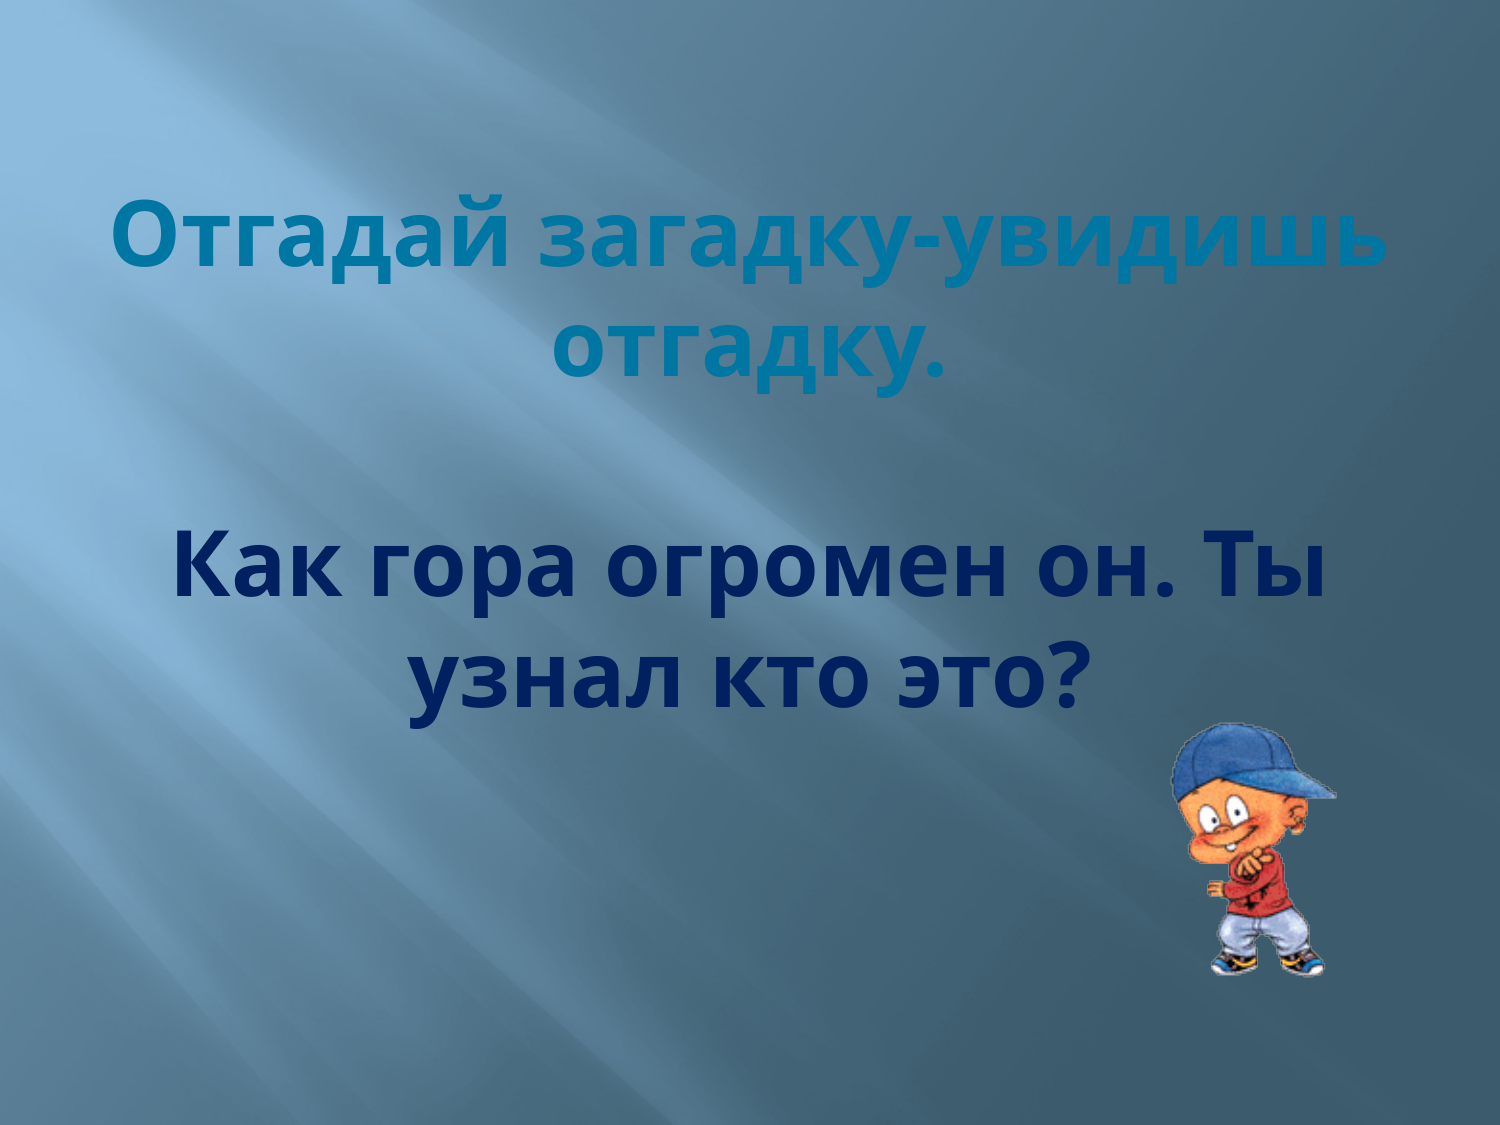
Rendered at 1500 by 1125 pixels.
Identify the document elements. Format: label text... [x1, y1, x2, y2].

picture [1159, 714, 1352, 987]
title Отгадай загадку-увидишь отгадку. Как гора огромен он. Ты узнал кто это? [75, 140, 1425, 1090]
